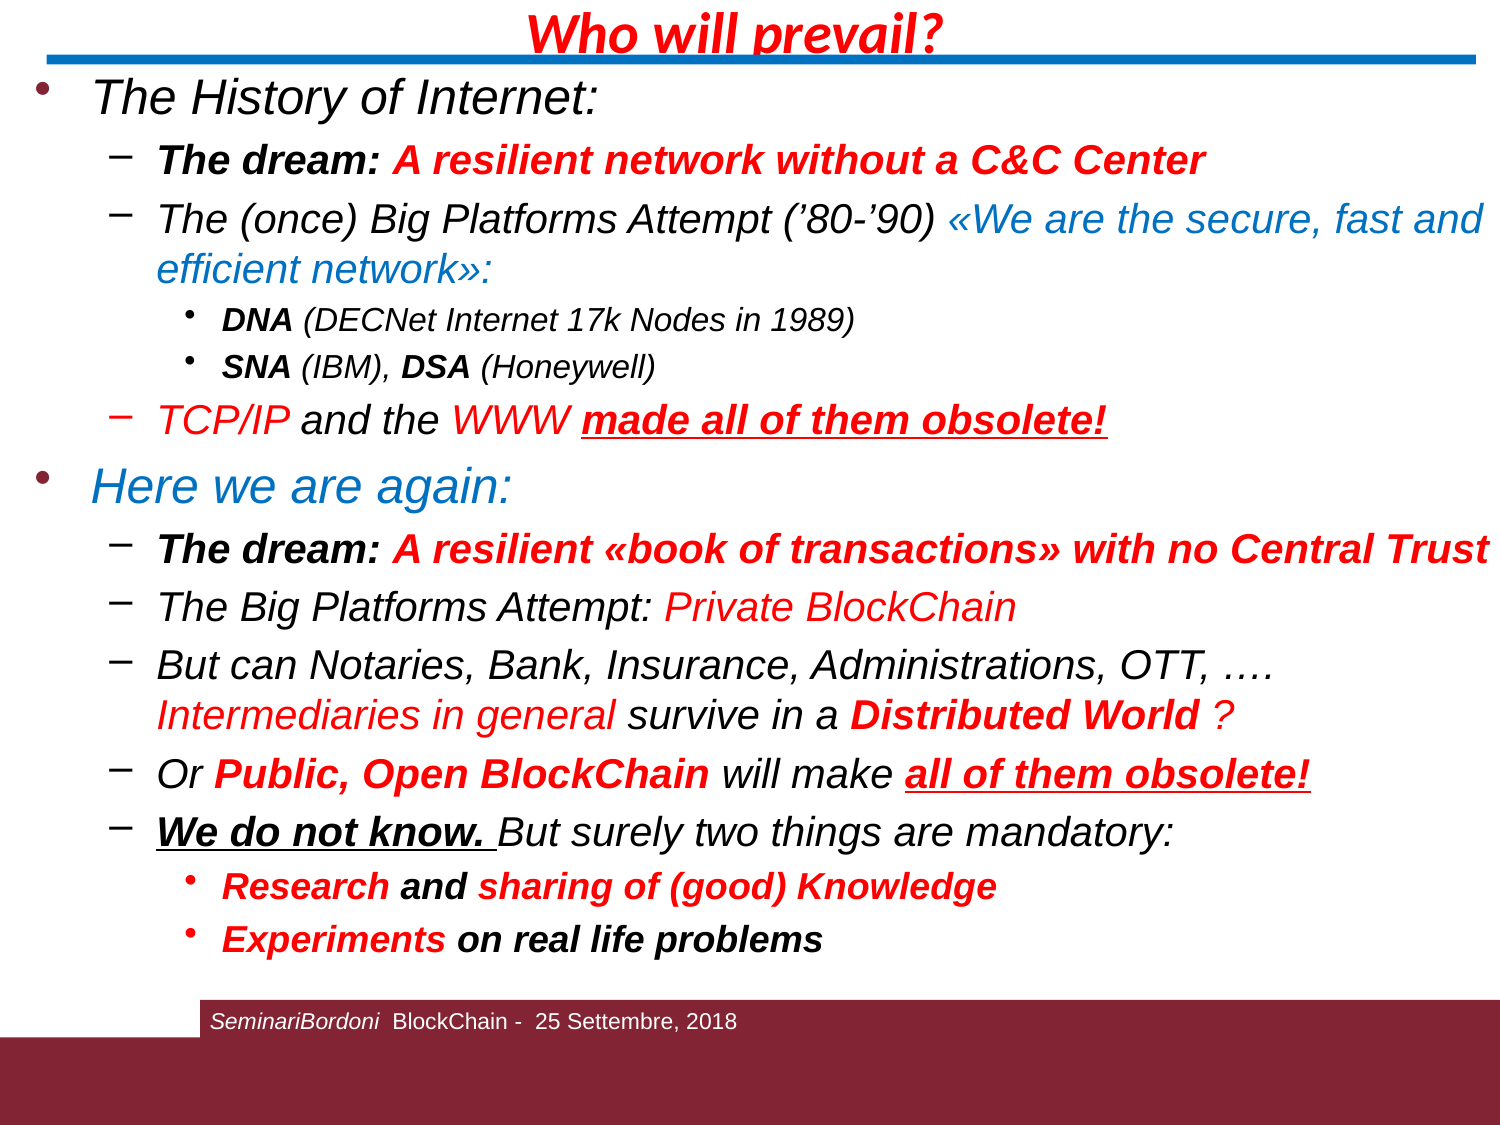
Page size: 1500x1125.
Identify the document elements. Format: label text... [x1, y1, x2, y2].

text_box SeminariBordoni BlockChain - 25 Settembre, 2018 [194, 999, 770, 1049]
list The History of Internet: The dream: A resilient network without a C&C Center The (once) Big Platforms Attempt (’80-’90) «We are the secure, fast and efficient network»: DNA (DECNet Internet 17k Nodes in 1989) SNA (IBM), DSA (Honeywell) TCP/IP and the WWW made all of them obsolete! Here we are again: The dream: A resilient «book of transactions» with no Central Trust The Big Platforms Attempt: Private BlockChain But can Notaries, Bank, Insurance, Administrations, OTT, …. Intermediaries in general survive in a Distributed World ? Or Public, Open BlockChain will make all of them obsolete! We do not know. But surely two things are mandatory: Research and sharing of (good) Knowledge Experiments on real life problems [19, 57, 1500, 987]
text_box [46, 54, 1476, 65]
text_box Who will prevail? [18, 0, 1452, 84]
